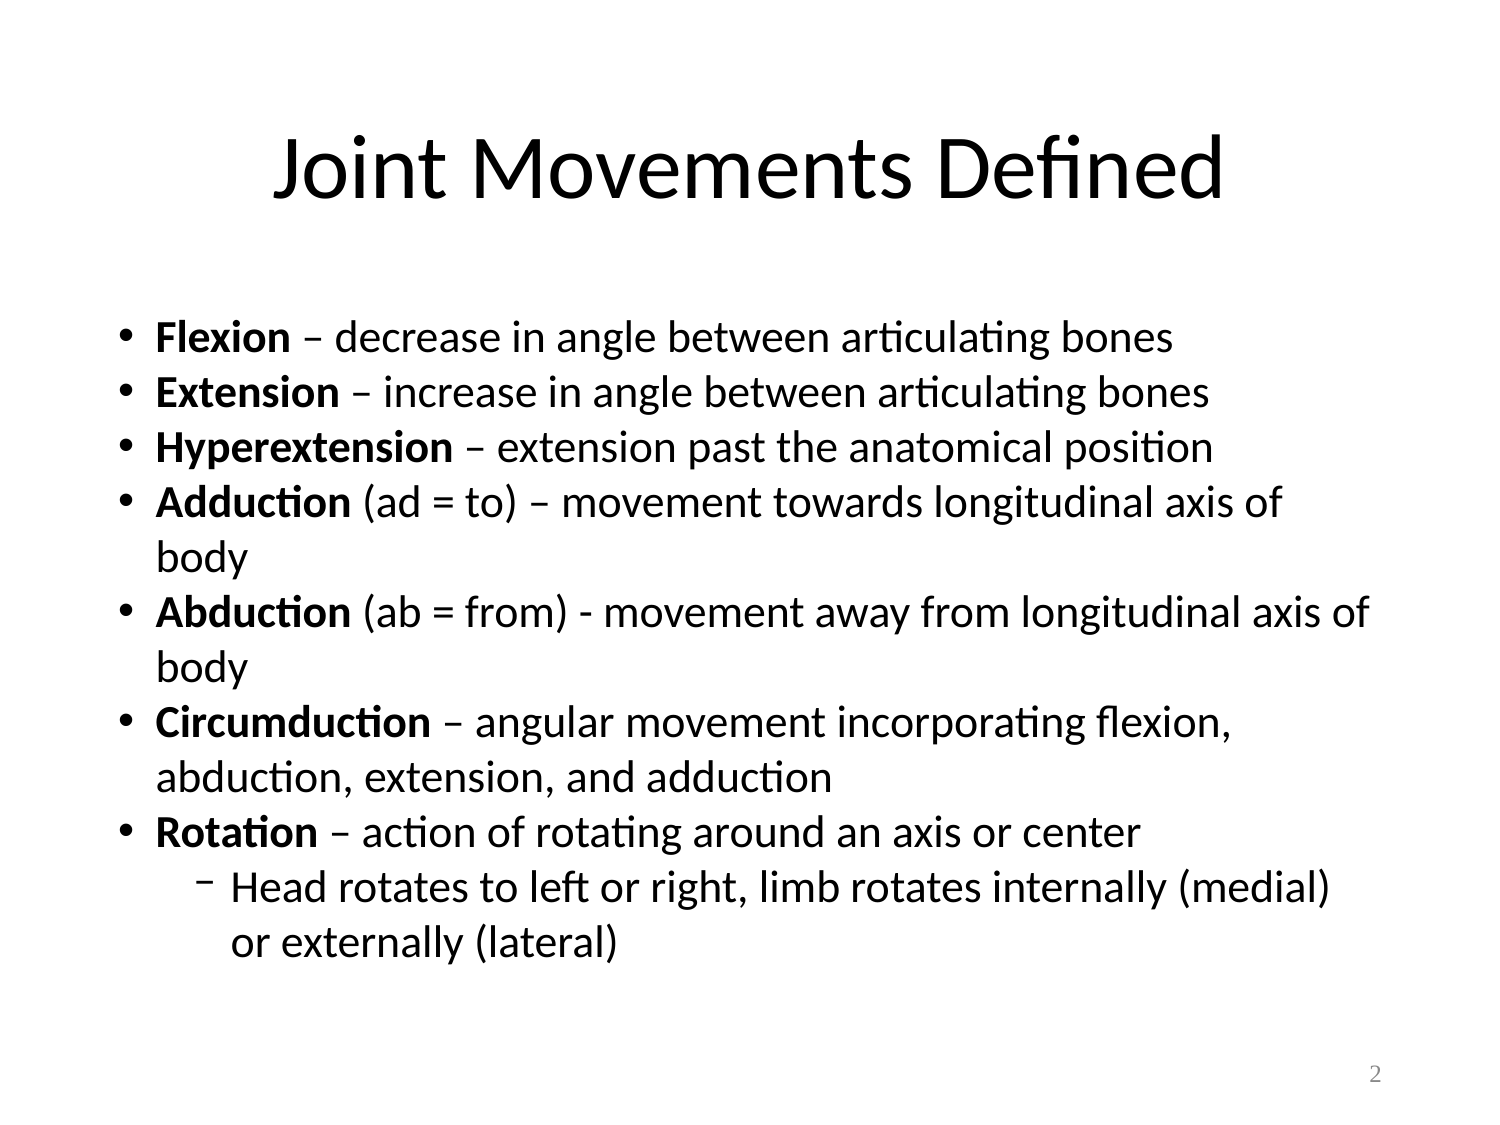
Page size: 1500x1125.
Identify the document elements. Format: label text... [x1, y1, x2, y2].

title Joint Movements Defined [103, 59, 1397, 278]
text_box ‹#› [1059, 1042, 1397, 1103]
list Flexion – decrease in angle between articulating bones Extension – increase in angle between articulating bones Hyperextension – extension past the anatomical position Adduction (ad = to) – movement towards longitudinal axis of body Abduction (ab = from) - movement away from longitudinal axis of body Circumduction – angular movement incorporating flexion, abduction, extension, and adduction Rotation – action of rotating around an axis or center Head rotates to left or right, limb rotates internally (medial) or externally (lateral) [103, 299, 1397, 1014]
